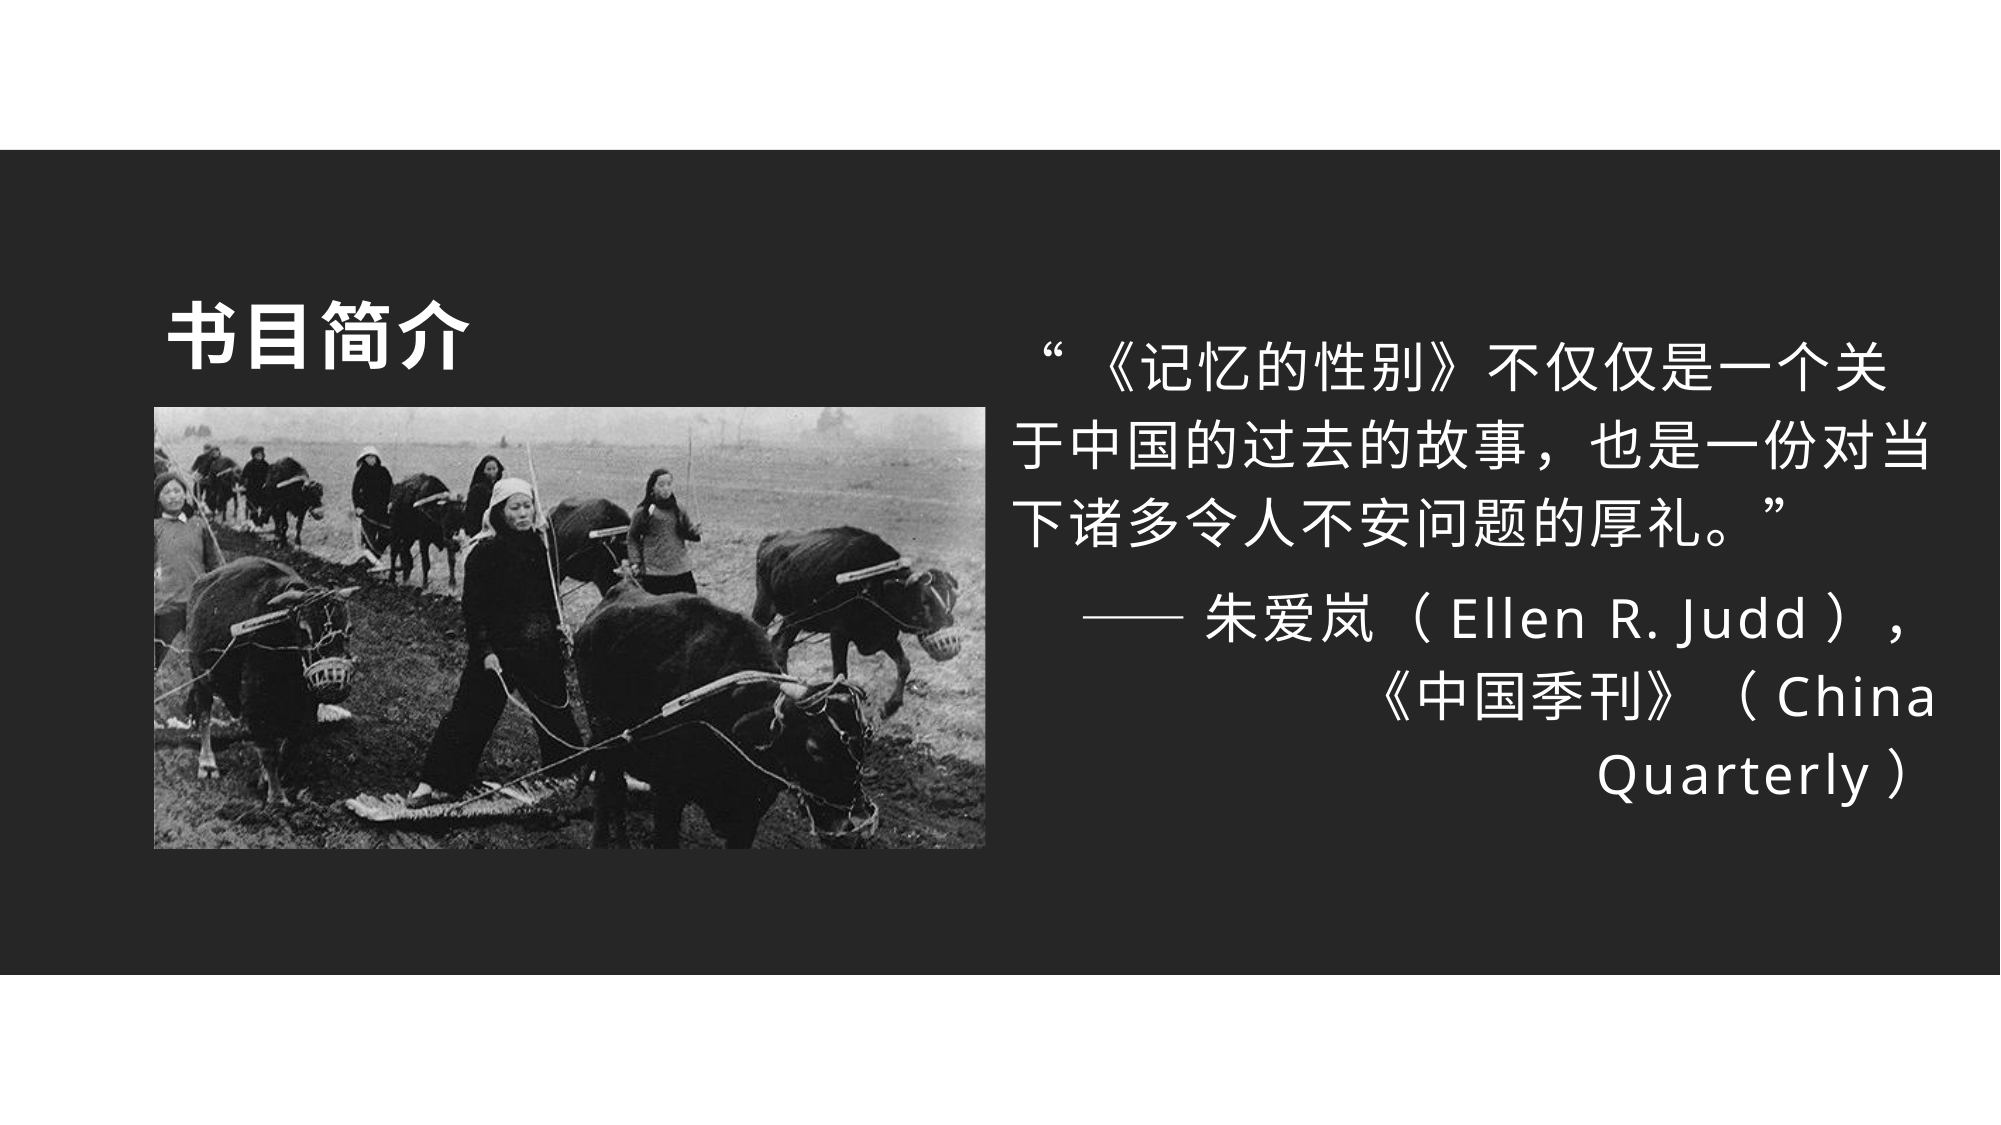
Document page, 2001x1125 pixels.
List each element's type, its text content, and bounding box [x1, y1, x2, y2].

text_box “《记忆的性别》不仅仅是一个关于中国的过去的故事，也是一份对当下诸多令人不安问题的厚礼。” ——朱爱岚（Ellen R. Judd），《中国季刊》（China Quarterly） [1000, 275, 1952, 850]
picture [153, 407, 986, 849]
text_box 书目简介 [154, 276, 986, 383]
text_box [0, 149, 2000, 976]
